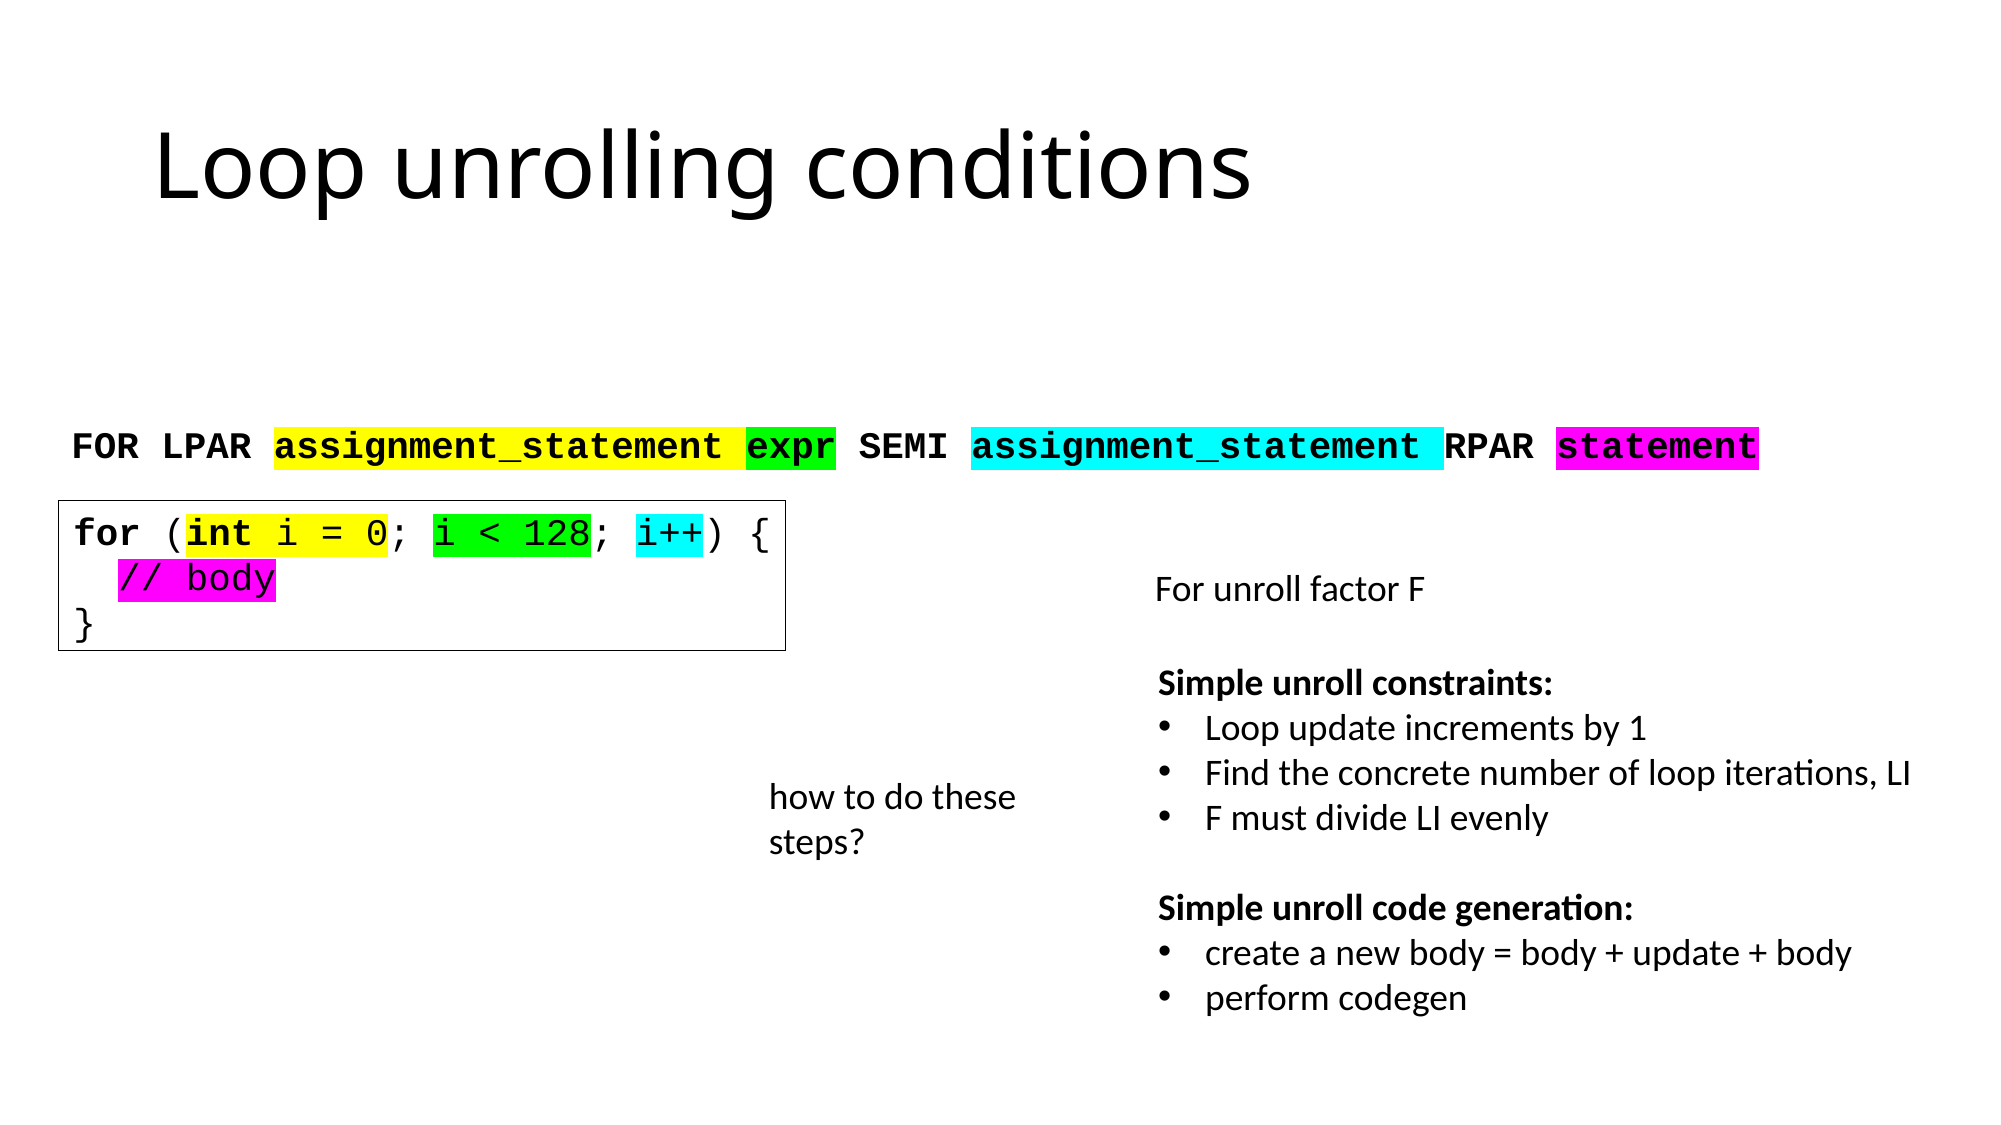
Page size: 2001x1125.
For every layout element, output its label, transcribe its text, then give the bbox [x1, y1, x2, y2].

title Loop unrolling conditions [137, 59, 1863, 278]
text_box how to do these steps? [754, 764, 1032, 870]
text_box For unroll factor F [1140, 556, 1441, 617]
text_box for (int i = 0; i < 128; i++) { // body } [58, 500, 786, 651]
text_box FOR LPAR assignment_statement expr SEMI assignment_statement RPAR statement [56, 413, 1795, 474]
text_box Simple unroll constraints: Loop update increments by 1 Find the concrete number of loop iterations, LI F must divide LI evenly Simple unroll code generation: create a new body = body + update + body perform codegen [1143, 650, 1928, 1026]
